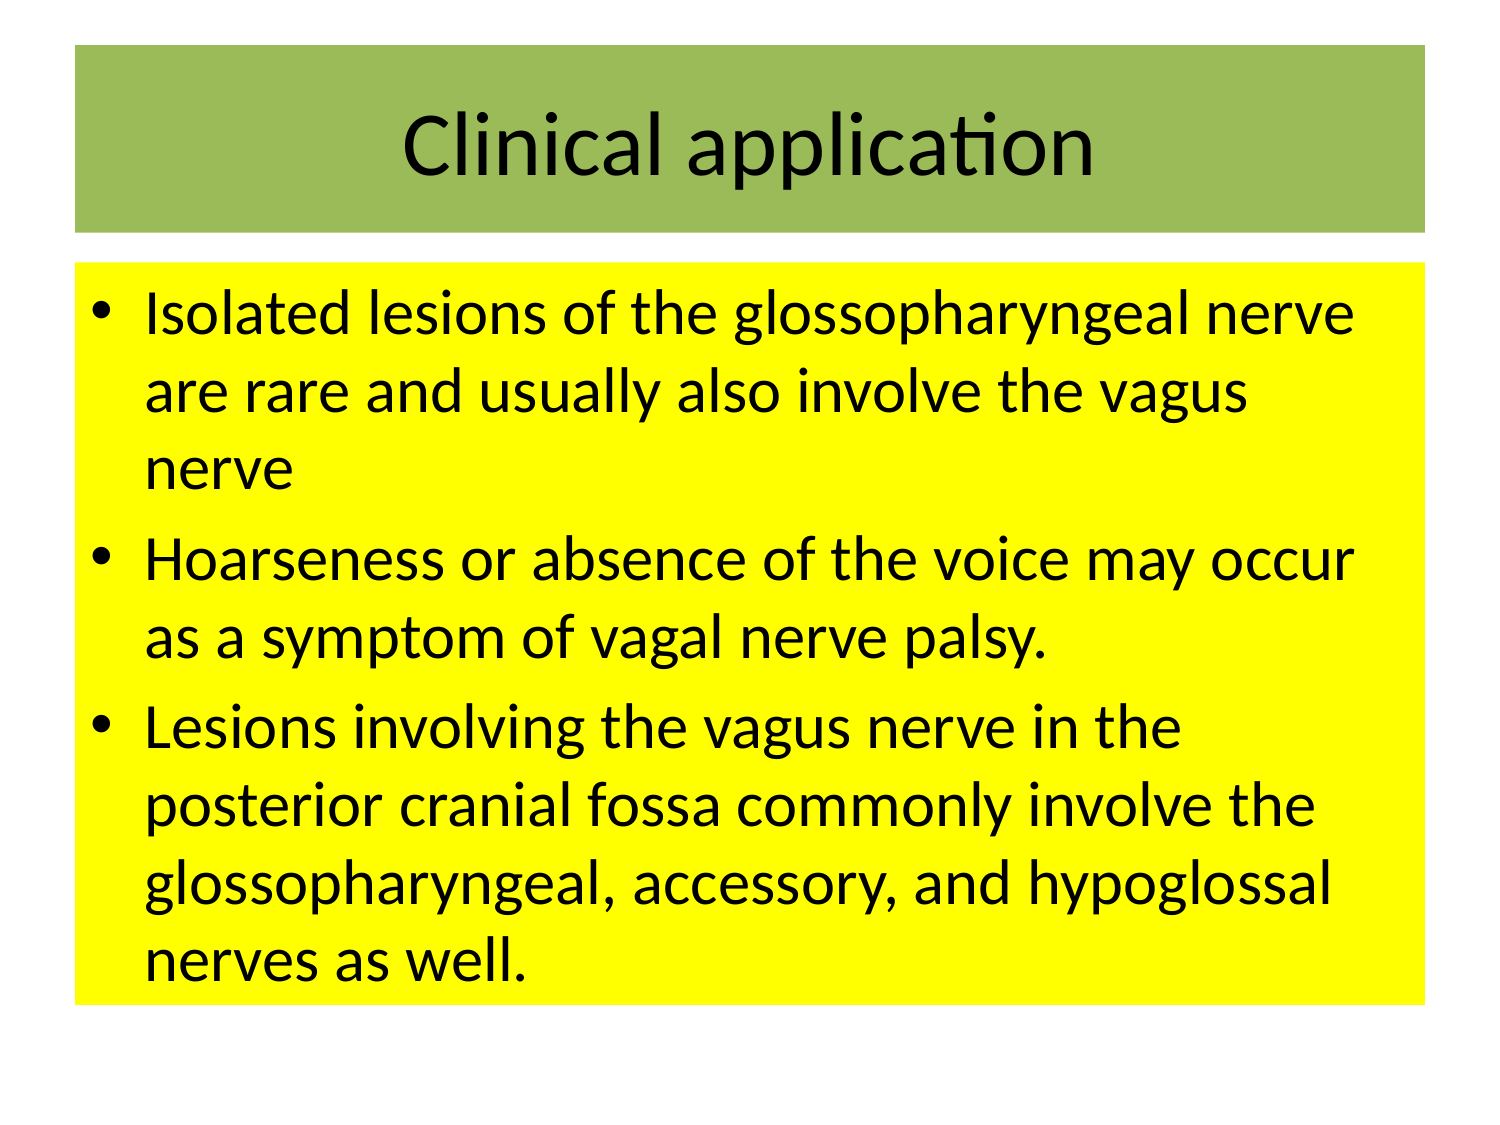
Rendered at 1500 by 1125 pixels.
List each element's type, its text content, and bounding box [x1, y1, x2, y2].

title Clinical application [75, 45, 1425, 233]
list Isolated lesions of the glossopharyngeal nerve are rare and usually also involve the vagus nerve Hoarseness or absence of the voice may occur as a symptom of vagal nerve palsy. Lesions involving the vagus nerve in the posterior cranial fossa commonly involve the glossopharyngeal, accessory, and hypoglossal nerves as well. [75, 262, 1425, 1005]
